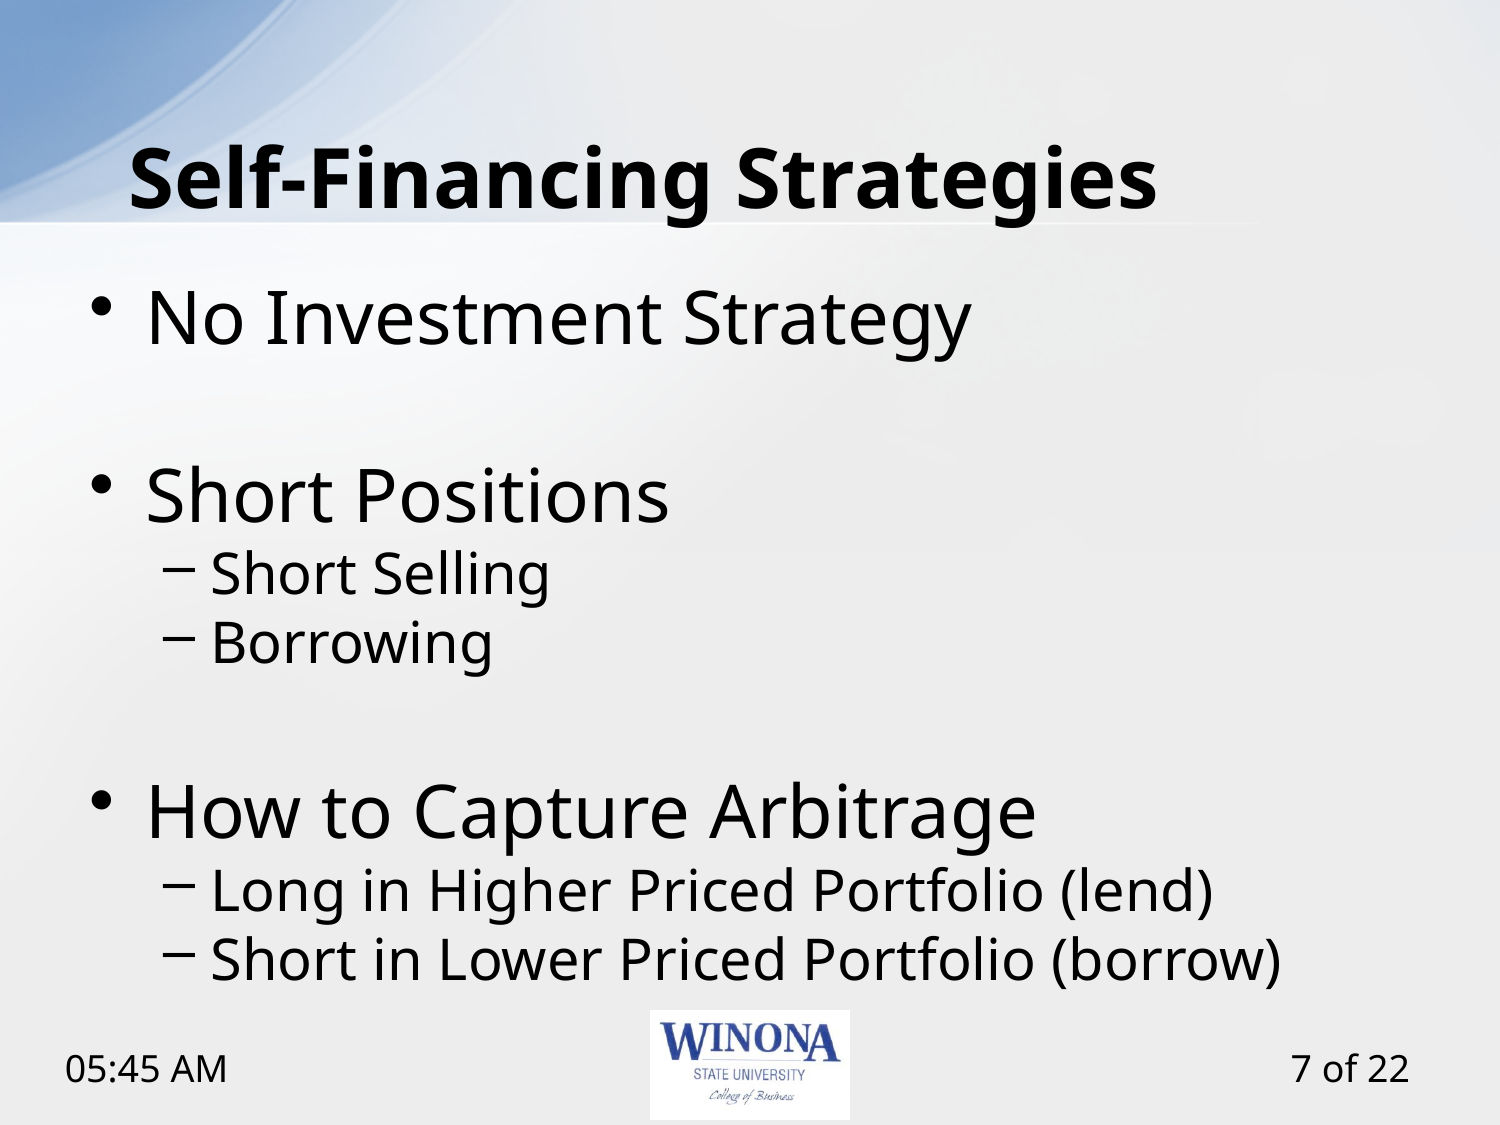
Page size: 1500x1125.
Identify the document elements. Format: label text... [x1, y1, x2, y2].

title Self-Financing Strategies [50, 20, 1238, 233]
picture [0, 0, 1500, 1125]
list No Investment Strategy Short Positions Short Selling Borrowing How to Capture Arbitrage Long in Higher Priced Portfolio (lend) Short in Lower Priced Portfolio (borrow) [75, 262, 1425, 1005]
